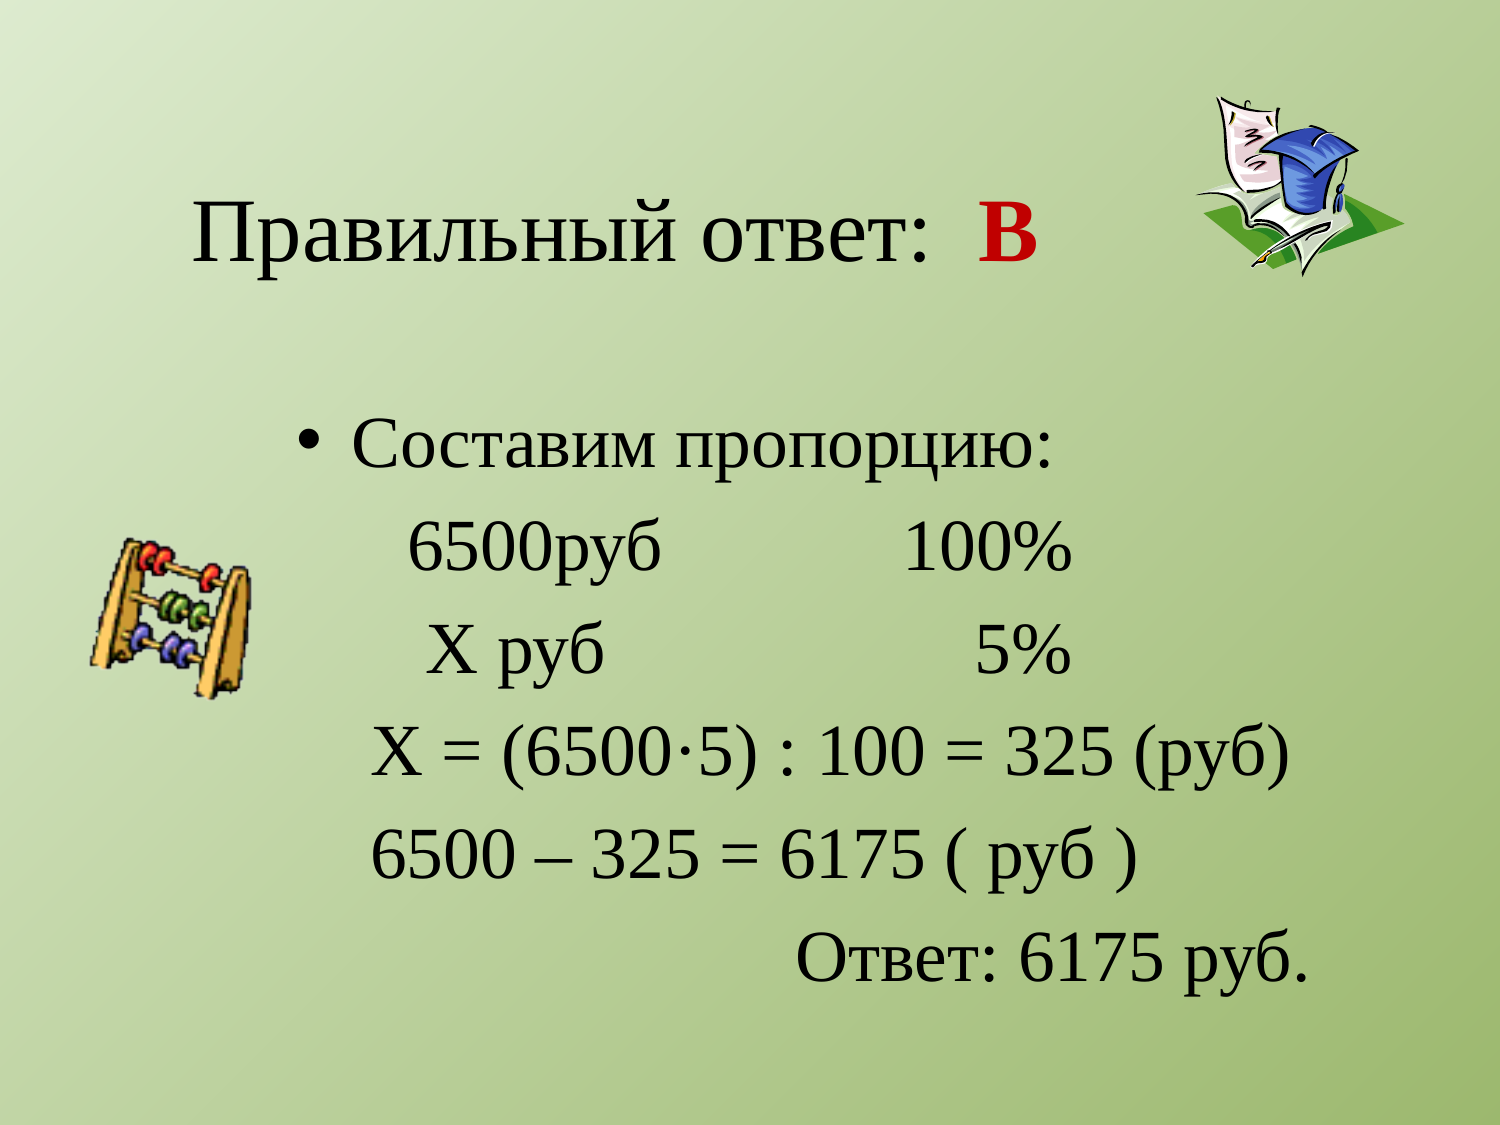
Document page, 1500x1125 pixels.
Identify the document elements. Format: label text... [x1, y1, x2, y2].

picture [81, 527, 261, 704]
title Правильный ответ: В [105, 162, 1125, 288]
list Составим пропорцию: 6500руб 100% Х руб 5% Х = (6500·5) : 100 = 325 (руб) 6500 – 325 = 6175 ( руб ) Ответ: 6175 руб. [281, 386, 1395, 1005]
picture [1195, 93, 1407, 279]
